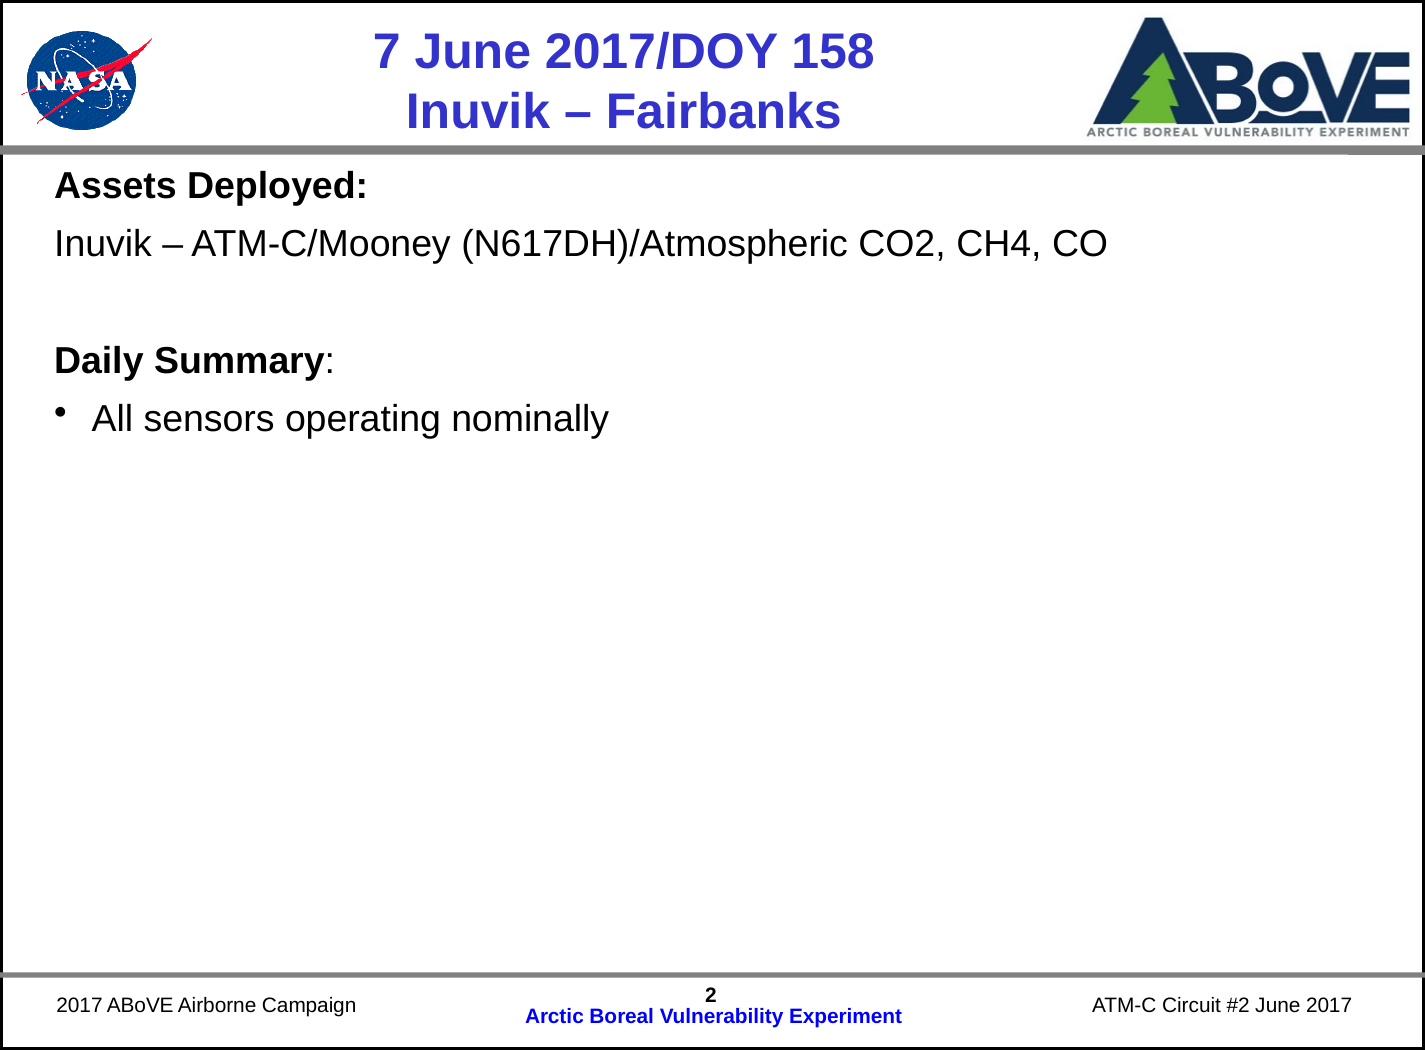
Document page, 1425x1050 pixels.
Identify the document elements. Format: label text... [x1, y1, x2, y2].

picture [8, 15, 163, 142]
list Assets Deployed: Inuvik – ATM-C/Mooney (N617DH)/Atmospheric CO2, CH4, CO Daily Summary: All sensors operating nominally [39, 158, 1398, 379]
picture [1082, 13, 1414, 141]
title 7 June 2017/DOY 158 Inuvik – Fairbanks [133, 28, 1115, 130]
